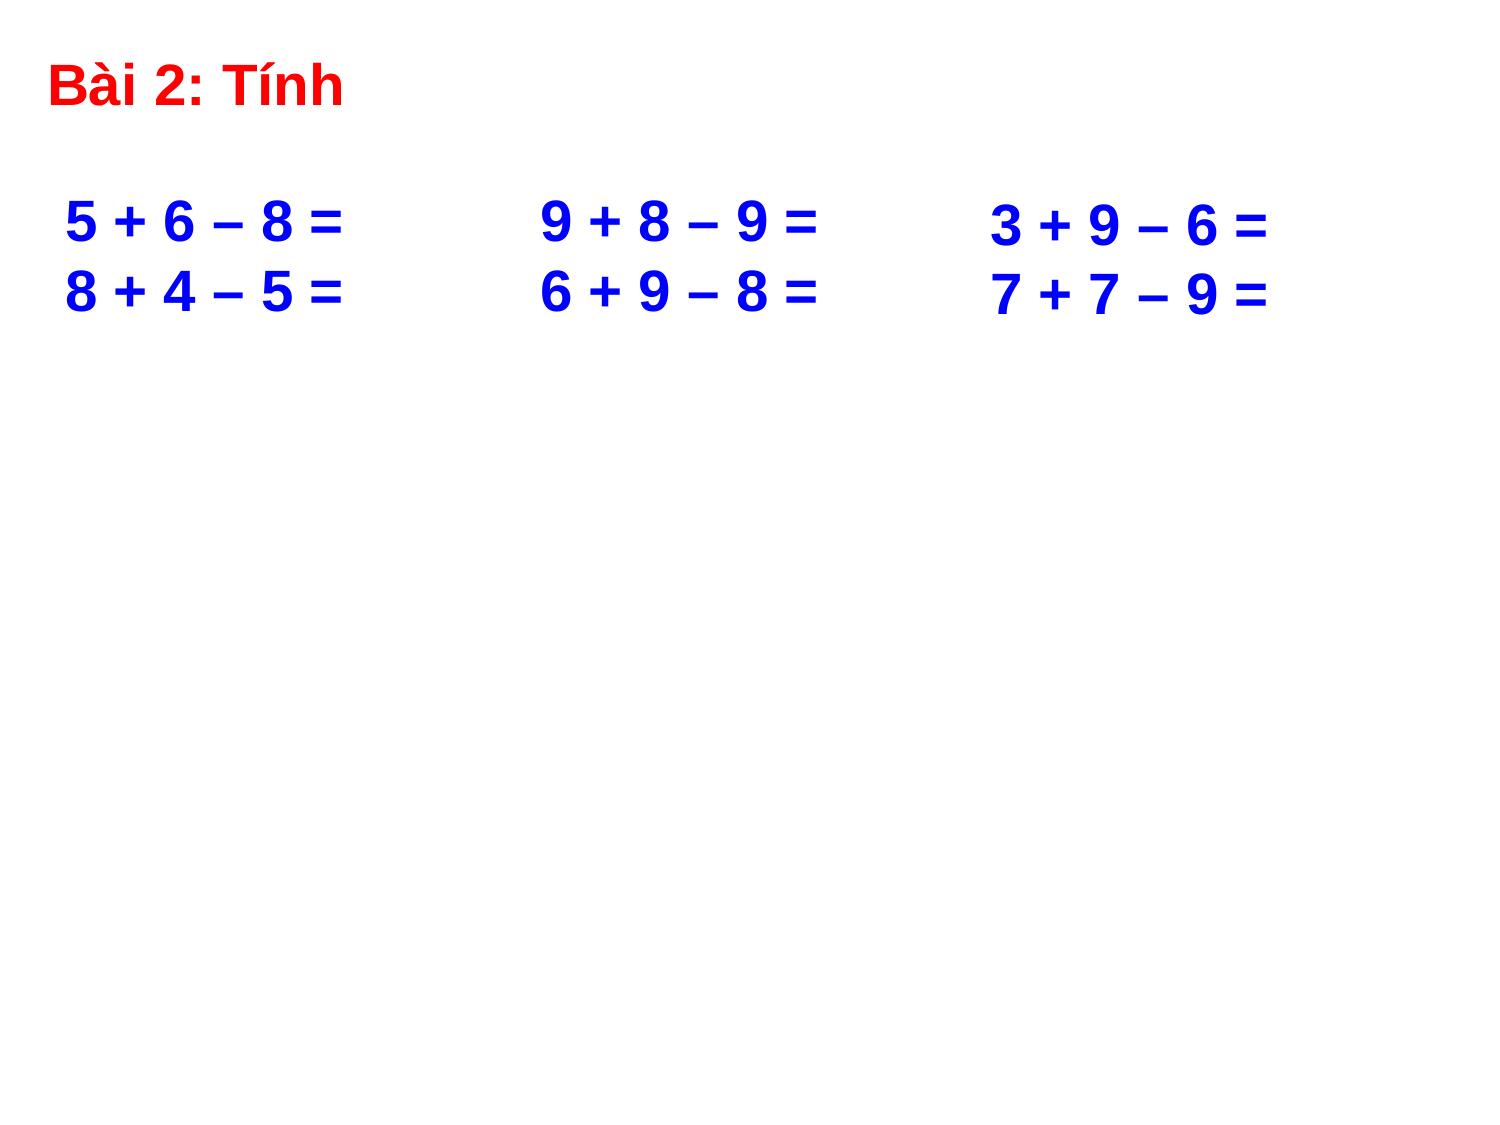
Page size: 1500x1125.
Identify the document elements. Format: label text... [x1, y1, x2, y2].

text_box 3 + 9 – 6 = 7 + 7 – 9 = [975, 179, 1375, 335]
text_box 9 + 8 – 9 = 6 + 9 – 8 = [525, 175, 925, 331]
text_box 5 + 6 – 8 = 8 + 4 – 5 = [50, 175, 450, 331]
text_box Bài 2: Tính [32, 40, 625, 125]
